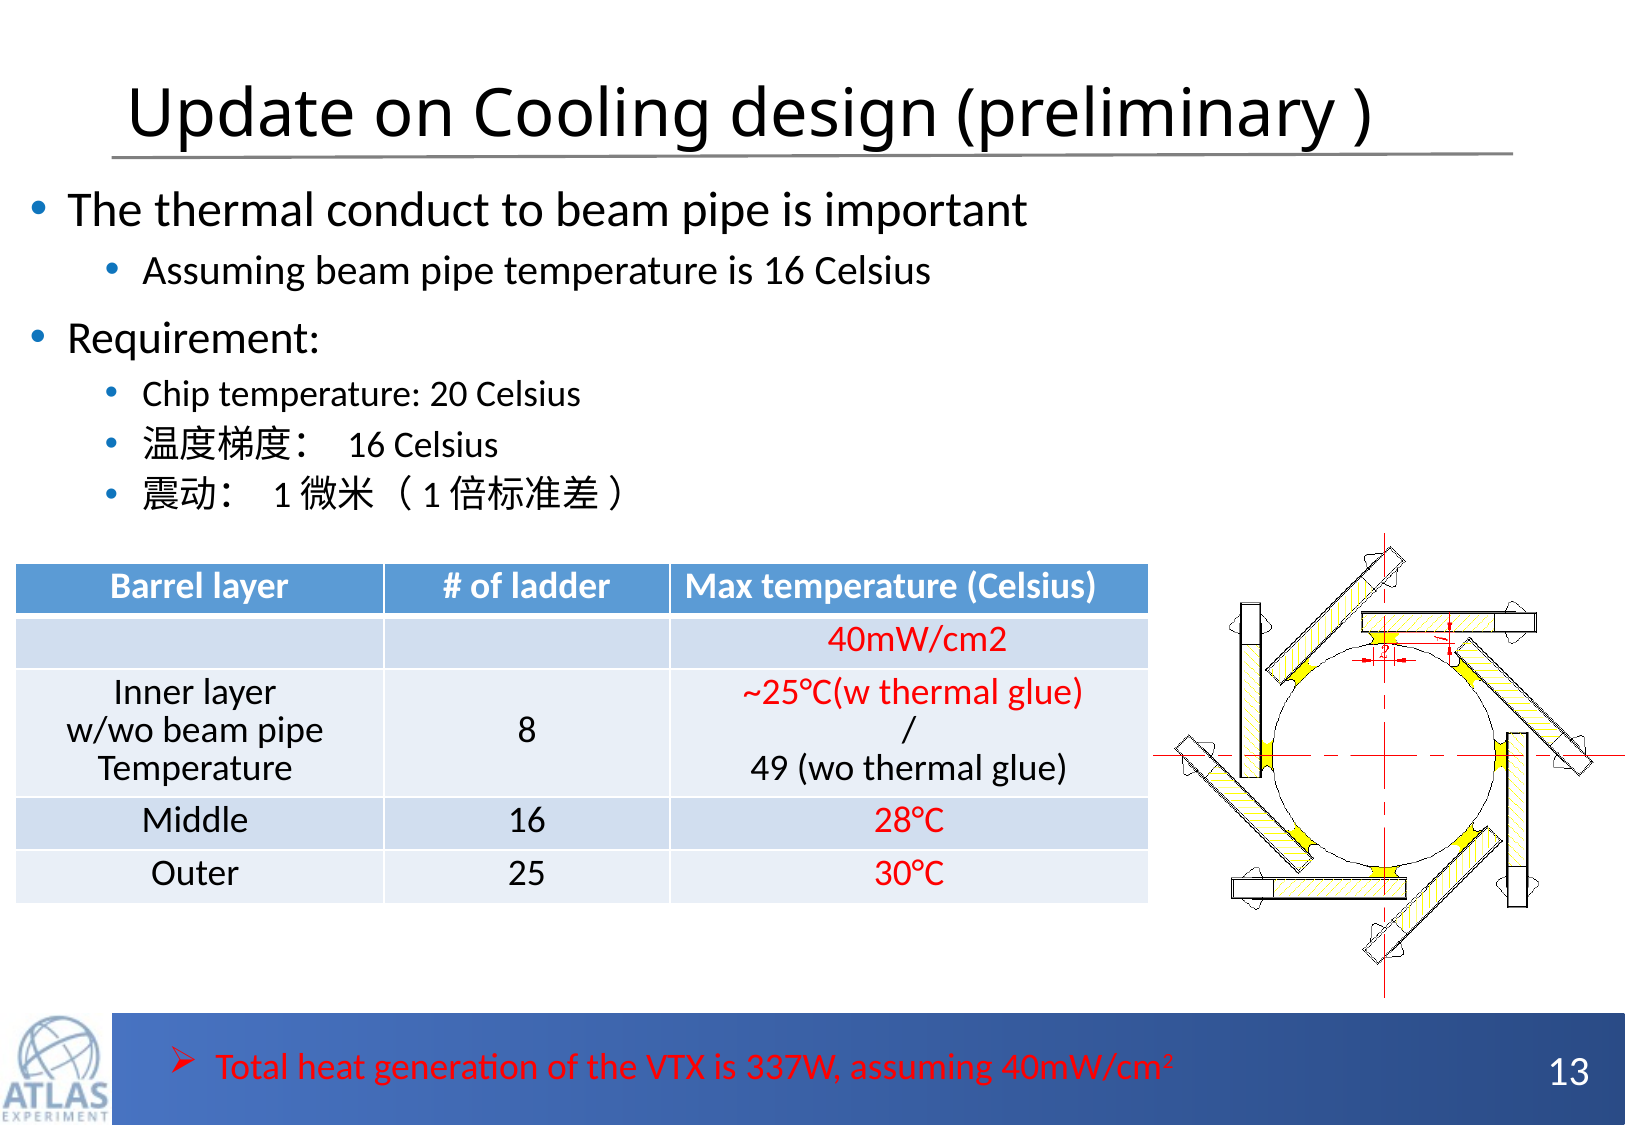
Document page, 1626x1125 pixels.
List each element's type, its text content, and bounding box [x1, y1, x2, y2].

table_cell 40mW/cm2 [671, 619, 1148, 668]
table_cell 8 [385, 670, 669, 796]
table_cell Inner layer w/wo beam pipe Temperature [16, 670, 383, 796]
table_cell Middle [16, 798, 383, 849]
text_box Total heat generation of the VTX is 337W, assuming 40mW/cm2 [153, 1034, 1436, 1095]
title Update on Cooling design (preliminary ) [111, 59, 1514, 170]
list The thermal conduct to beam pipe is important Assuming beam pipe temperature is 16 Celsius Requirement: Chip temperature: 20 Celsius 温度梯度： 16 Celsius 震动： 1微米（1倍标准差 ） [14, 176, 1625, 998]
table_cell [16, 619, 383, 668]
table_header Max temperature (Celsius) [671, 564, 1148, 613]
table_cell 16 [385, 798, 669, 849]
table_header # of ladder [385, 564, 669, 613]
table_header Barrel layer [16, 564, 383, 613]
table_cell ~25°C(w thermal glue) / 49 (wo thermal glue) [671, 670, 1148, 796]
table_cell 28°C [671, 798, 1148, 849]
table_cell 30°C [671, 851, 1148, 903]
picture [1153, 533, 1625, 998]
table_cell Outer [16, 851, 383, 903]
table_cell [385, 619, 669, 668]
table_cell 25 [385, 851, 669, 903]
